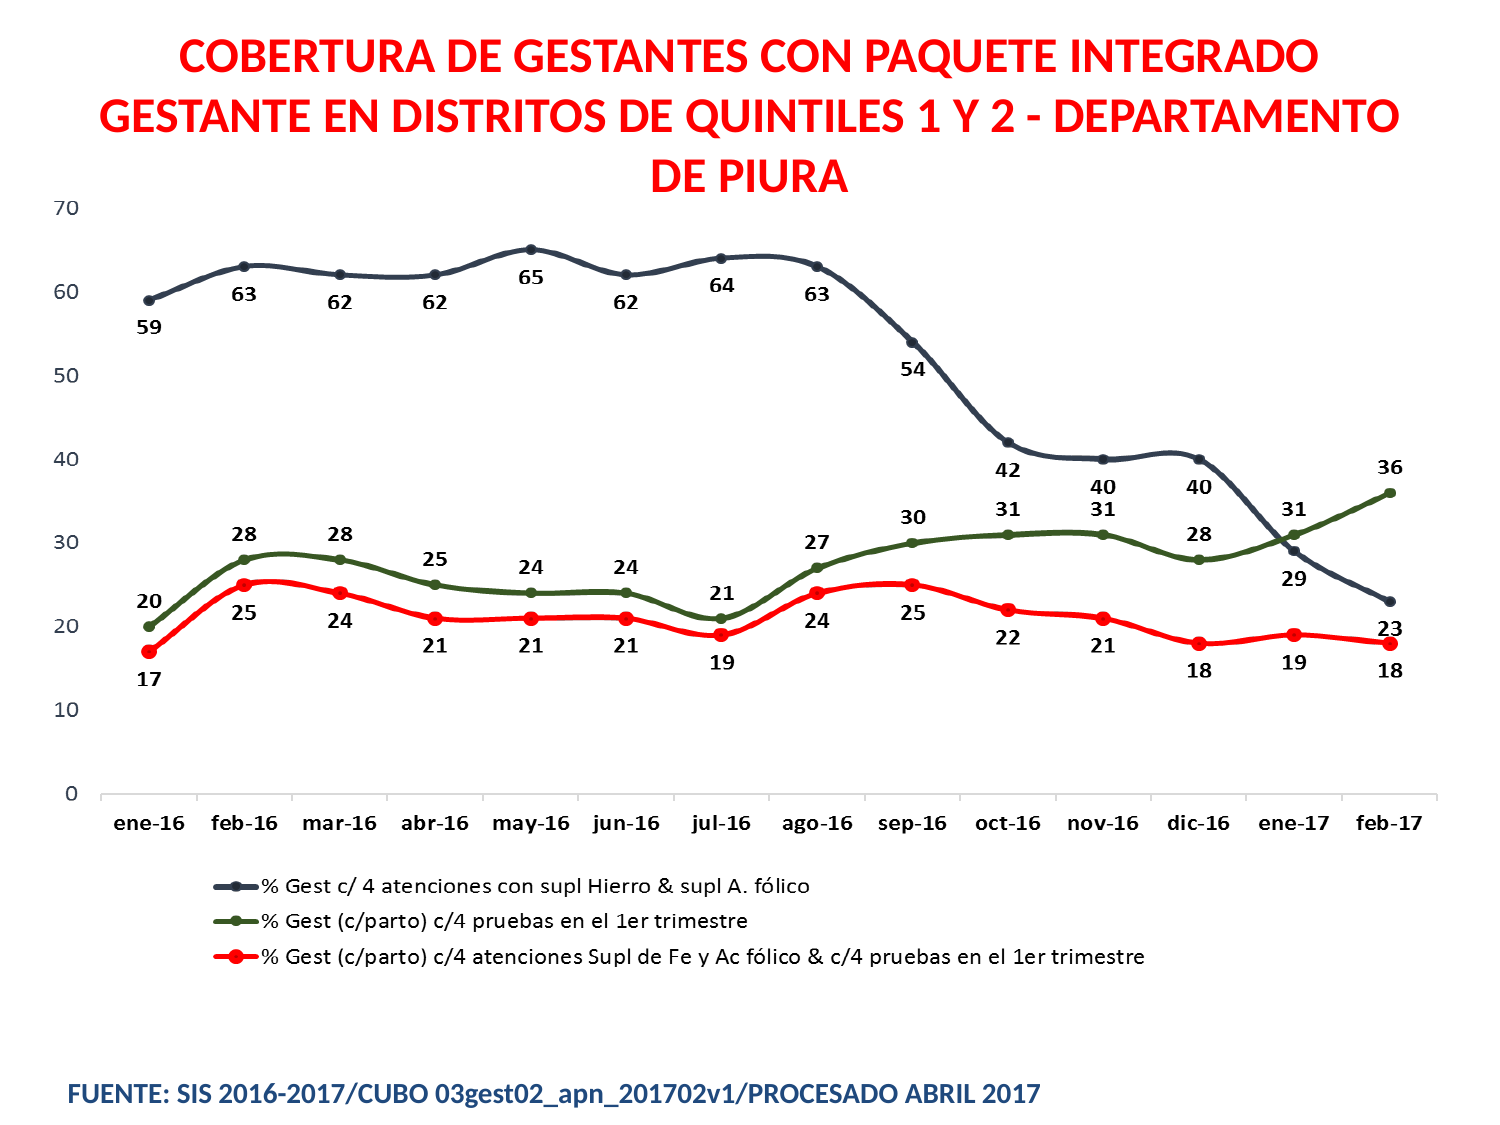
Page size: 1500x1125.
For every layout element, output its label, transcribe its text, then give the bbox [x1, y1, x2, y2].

picture [39, 185, 1461, 1047]
title COBERTURA DE GESTANTES CON PAQUETE INTEGRADO GESTANTE EN DISTRITOS DE QUINTILES 1 Y 2 - DEPARTAMENTO DE PIURA [75, 19, 1425, 184]
text_box FUENTE: SIS 2016-2017/CUBO 03gest02_apn_201702v1/PROCESADO ABRIL 2017 [53, 1067, 1105, 1117]
